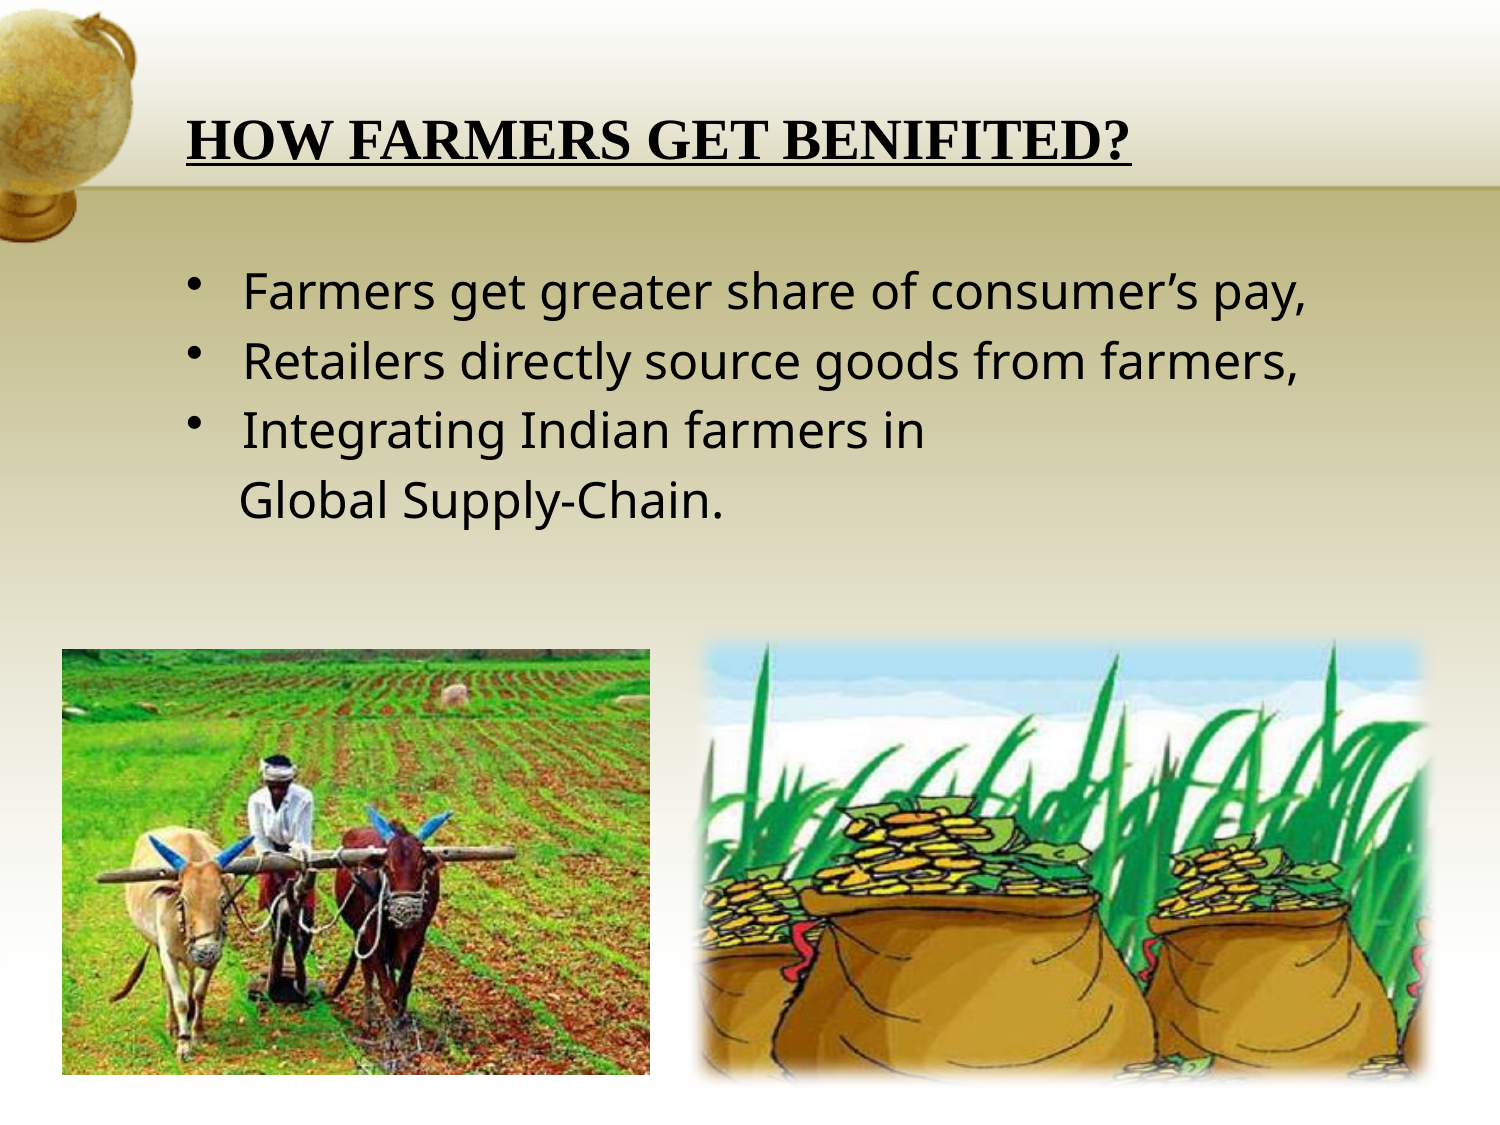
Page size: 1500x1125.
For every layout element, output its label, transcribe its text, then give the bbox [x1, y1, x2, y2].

title HOW FARMERS GET BENIFITED? [170, 36, 1436, 179]
picture [0, 0, 1500, 1125]
list Farmers get greater share of consumer’s pay, Retailers directly source goods from farmers, Integrating Indian farmers in Global Supply-Chain. [170, 251, 1436, 613]
